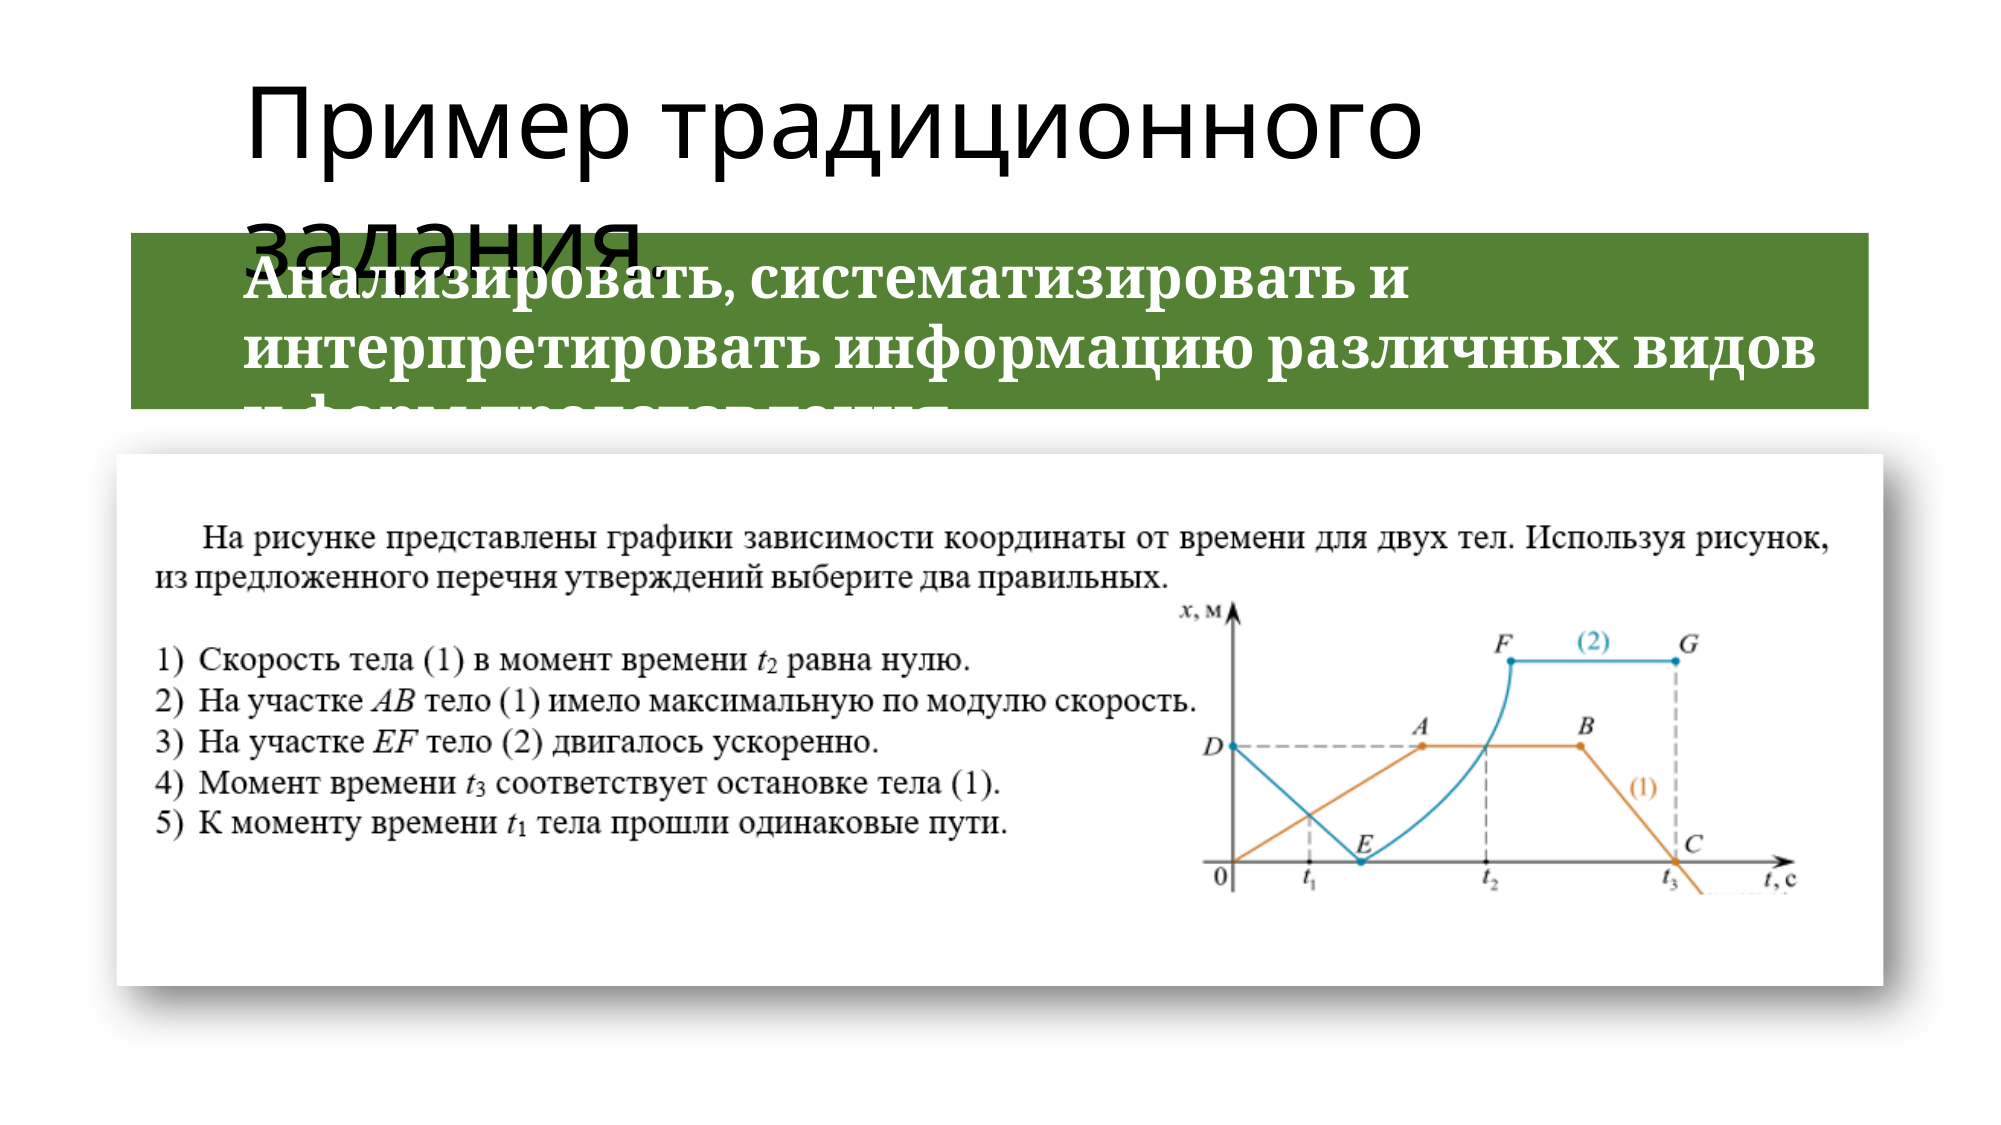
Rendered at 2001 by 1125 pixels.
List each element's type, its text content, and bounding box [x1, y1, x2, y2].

picture [116, 454, 1884, 986]
text_box [130, 232, 228, 410]
text_box Пример традиционного задания. [228, 51, 1811, 233]
text_box Анализировать, систематизировать и интерпретировать информацию различных видов и форм представления [228, 233, 1869, 436]
